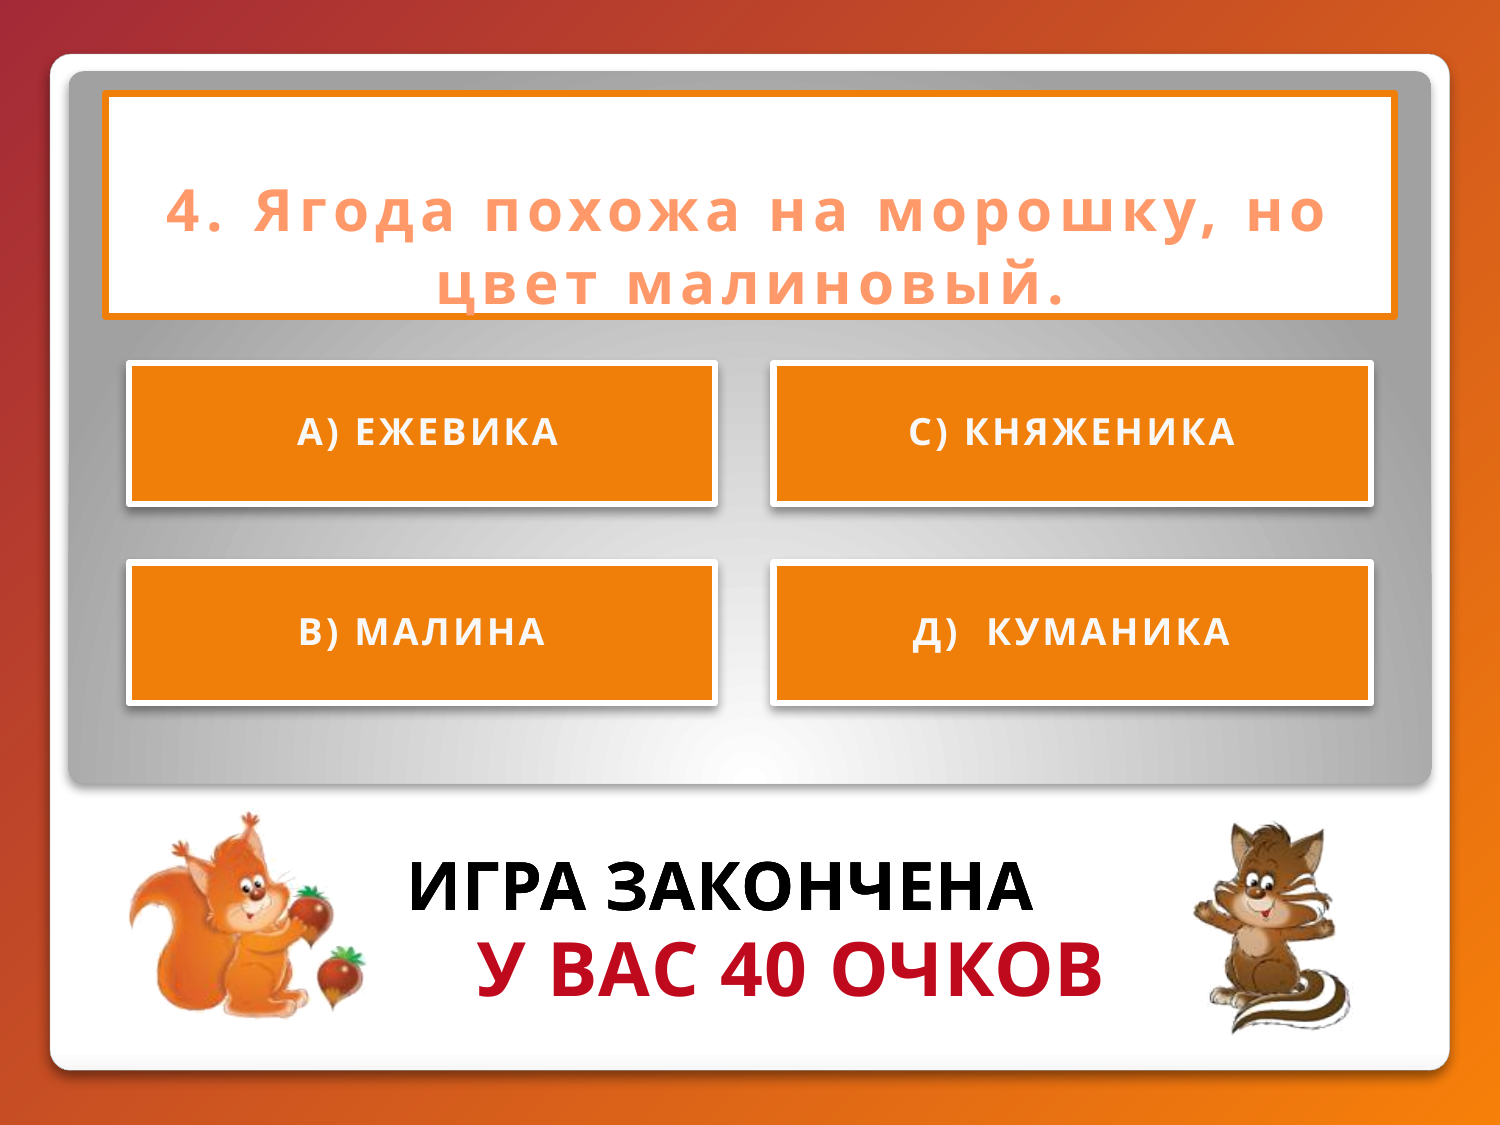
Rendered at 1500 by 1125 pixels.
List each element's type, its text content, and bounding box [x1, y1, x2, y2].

text_box В) МАЛИНА [126, 559, 718, 706]
picture [105, 808, 391, 1021]
text_box Д) КУМАНИКА [770, 559, 1374, 706]
title 4. Ягода похожа на морошку, но цвет малиновый. [102, 90, 1398, 320]
text_box ИГРА ЗАКОНЧЕНА [398, 843, 1105, 913]
picture [1112, 820, 1430, 1038]
text_box С) КНЯЖЕНИКА [770, 360, 1374, 507]
text_box У ВАС 40 ОЧКОВ [398, 913, 1105, 1019]
text_box А) ЕЖЕВИКА [126, 360, 718, 507]
